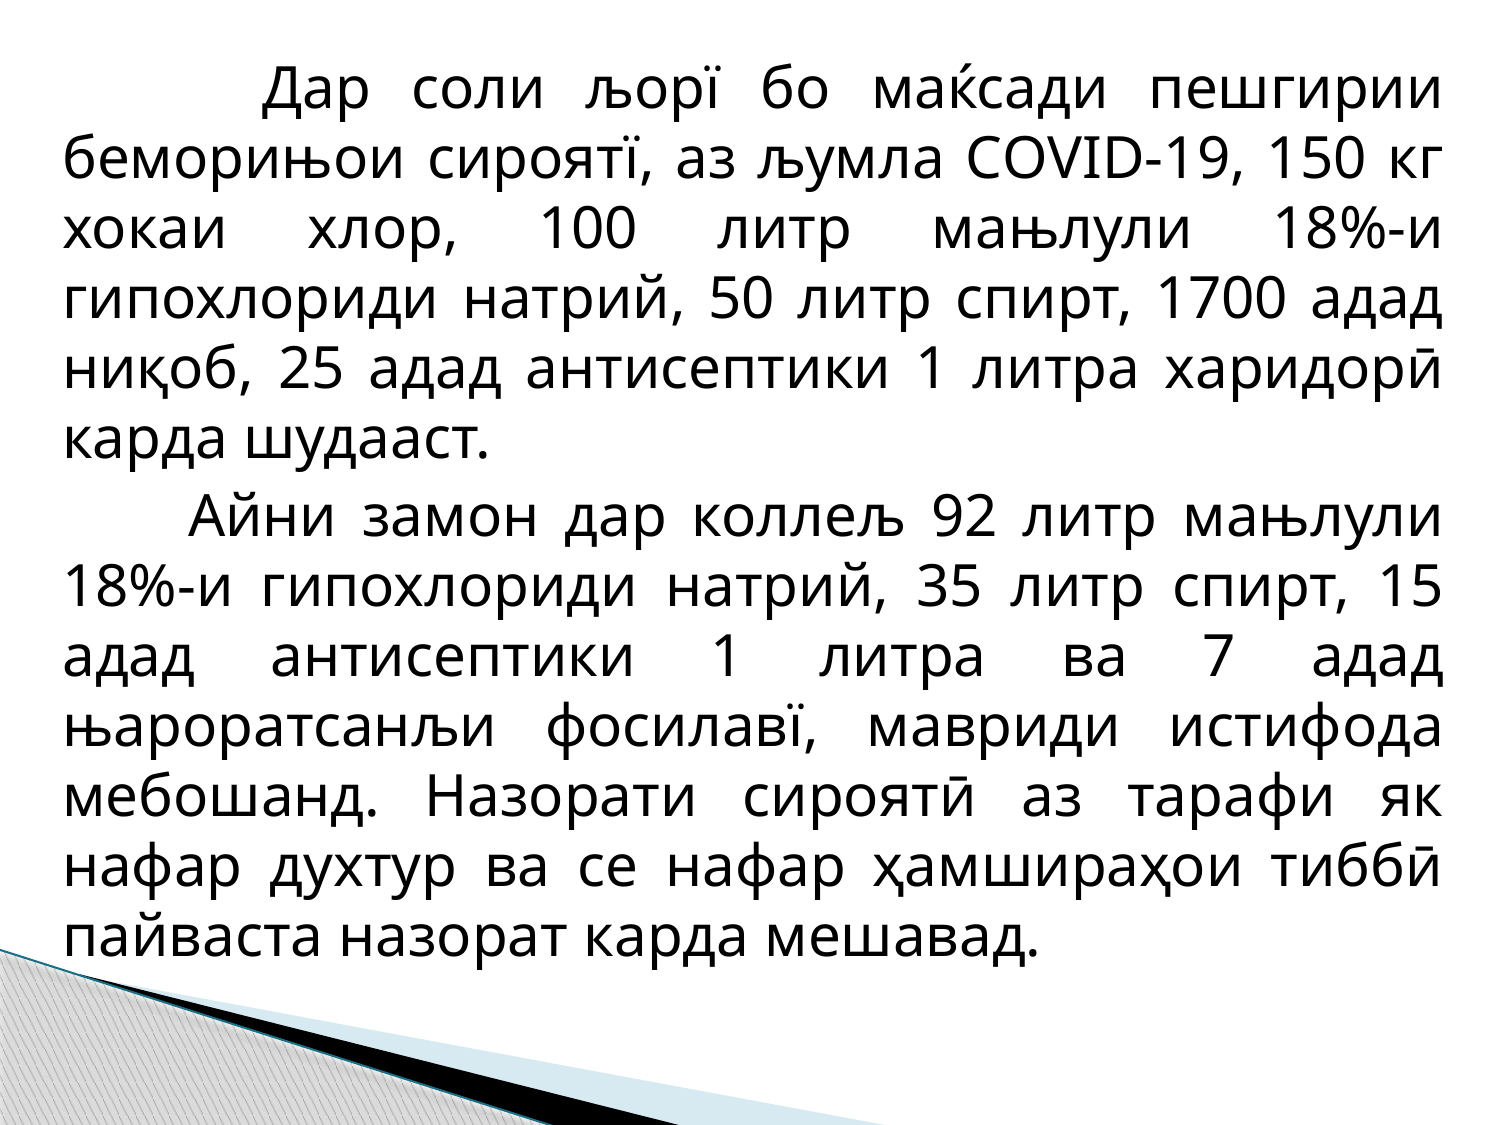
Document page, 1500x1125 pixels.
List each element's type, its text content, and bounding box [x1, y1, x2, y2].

list Дар соли љорї бо маќсади пешгирии беморињои сироятї, аз љумла СOVID-19, 150 кг хокаи хлор, 100 литр мањлули 18%-и гипохлориди натрий, 50 литр спирт, 1700 адад ниқоб, 25 адад антисептики 1 литра харидорӣ карда шудааст. Айни замон дар коллељ 92 литр мањлули 18%-и гипохлориди натрий, 35 литр спирт, 15 адад антисептики 1 литра ва 7 адад њароратсанљи фосилавї, мавриди истифода мебошанд. Назорати сироятӣ аз тарафи як нафар духтур ва се нафар ҳамшираҳои тиббӣ пайваста назорат карда мешавад. [29, 42, 1459, 1024]
